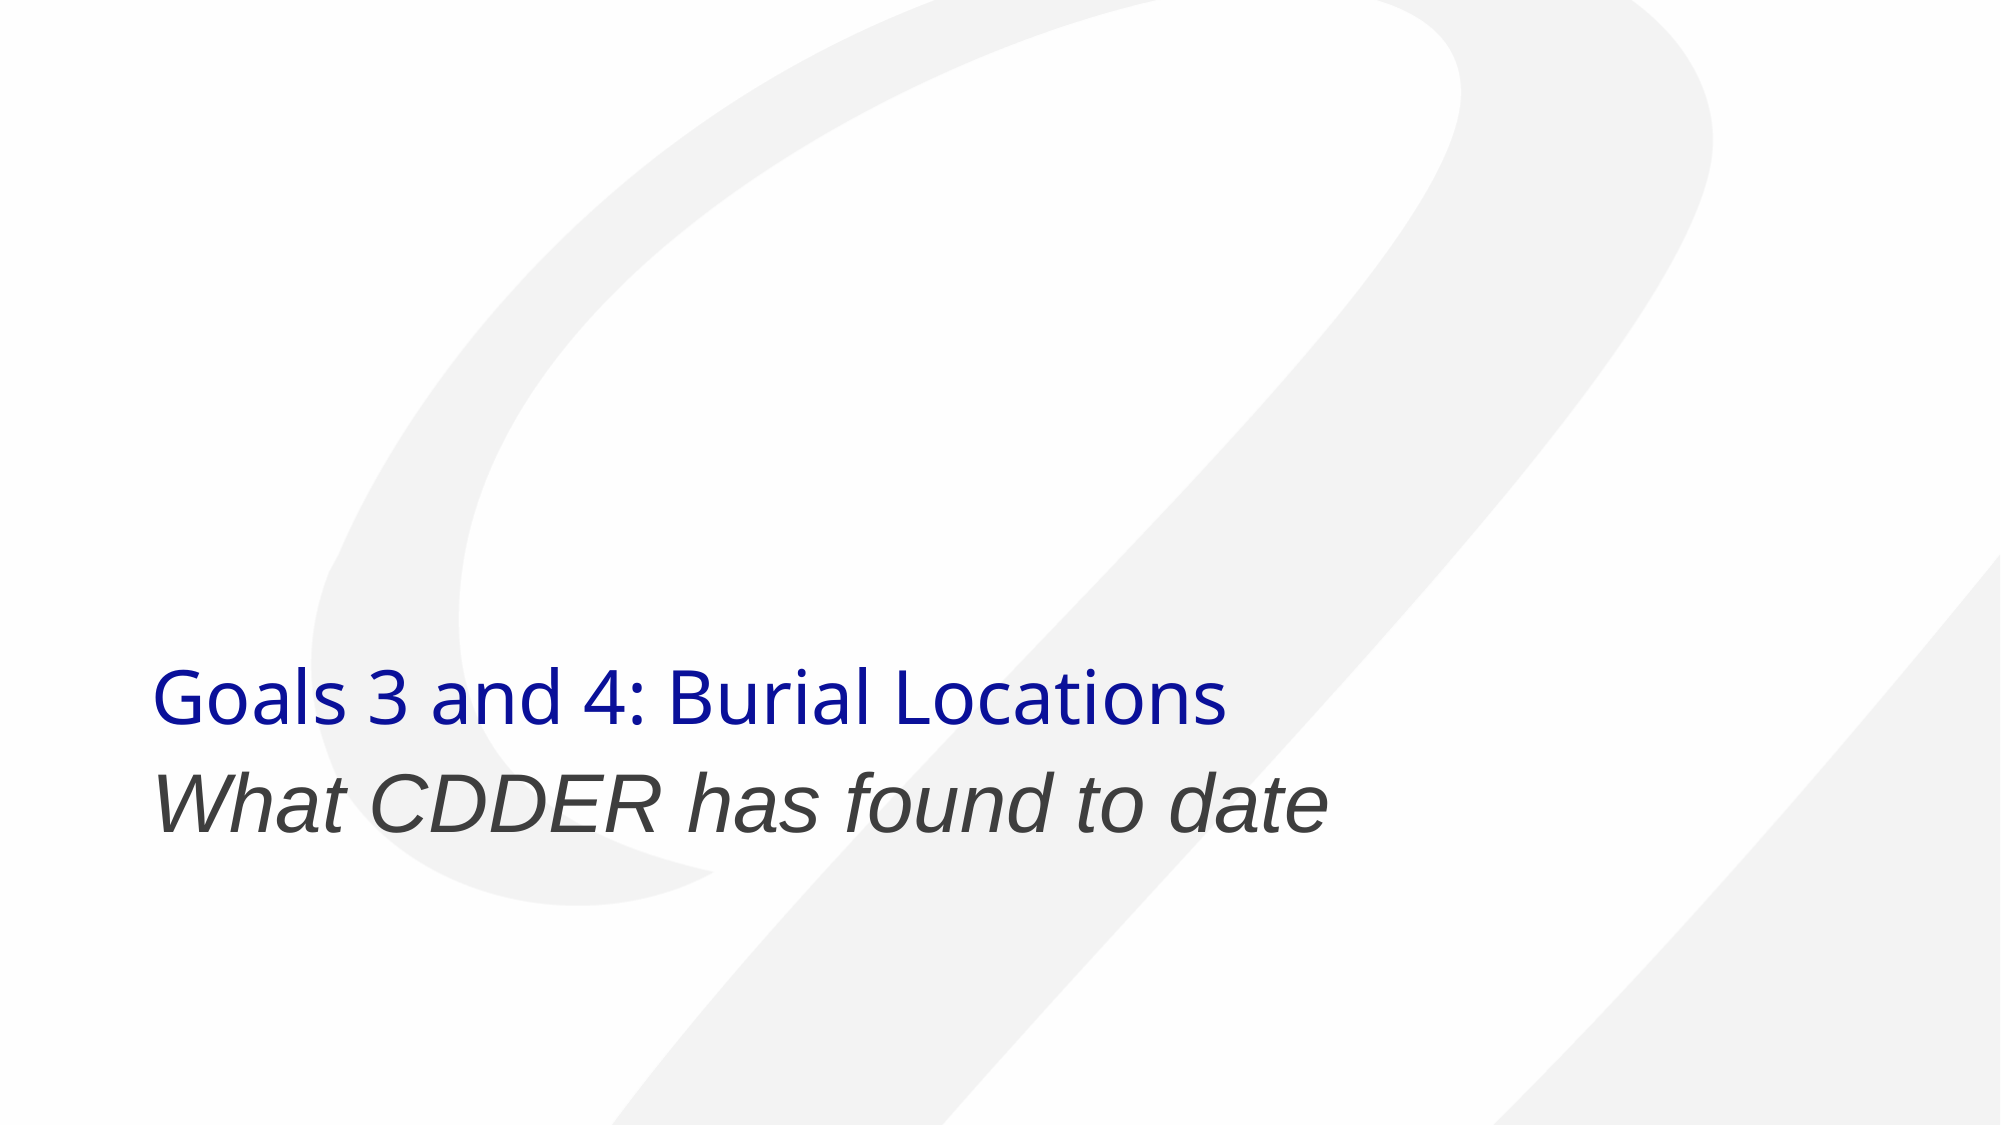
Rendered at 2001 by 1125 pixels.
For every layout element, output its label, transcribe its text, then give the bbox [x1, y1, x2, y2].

title Goals 3 and 4: Burial Locations [136, 280, 1862, 749]
picture [0, 0, 2001, 1125]
list What CDDER has found to date [136, 752, 1862, 999]
